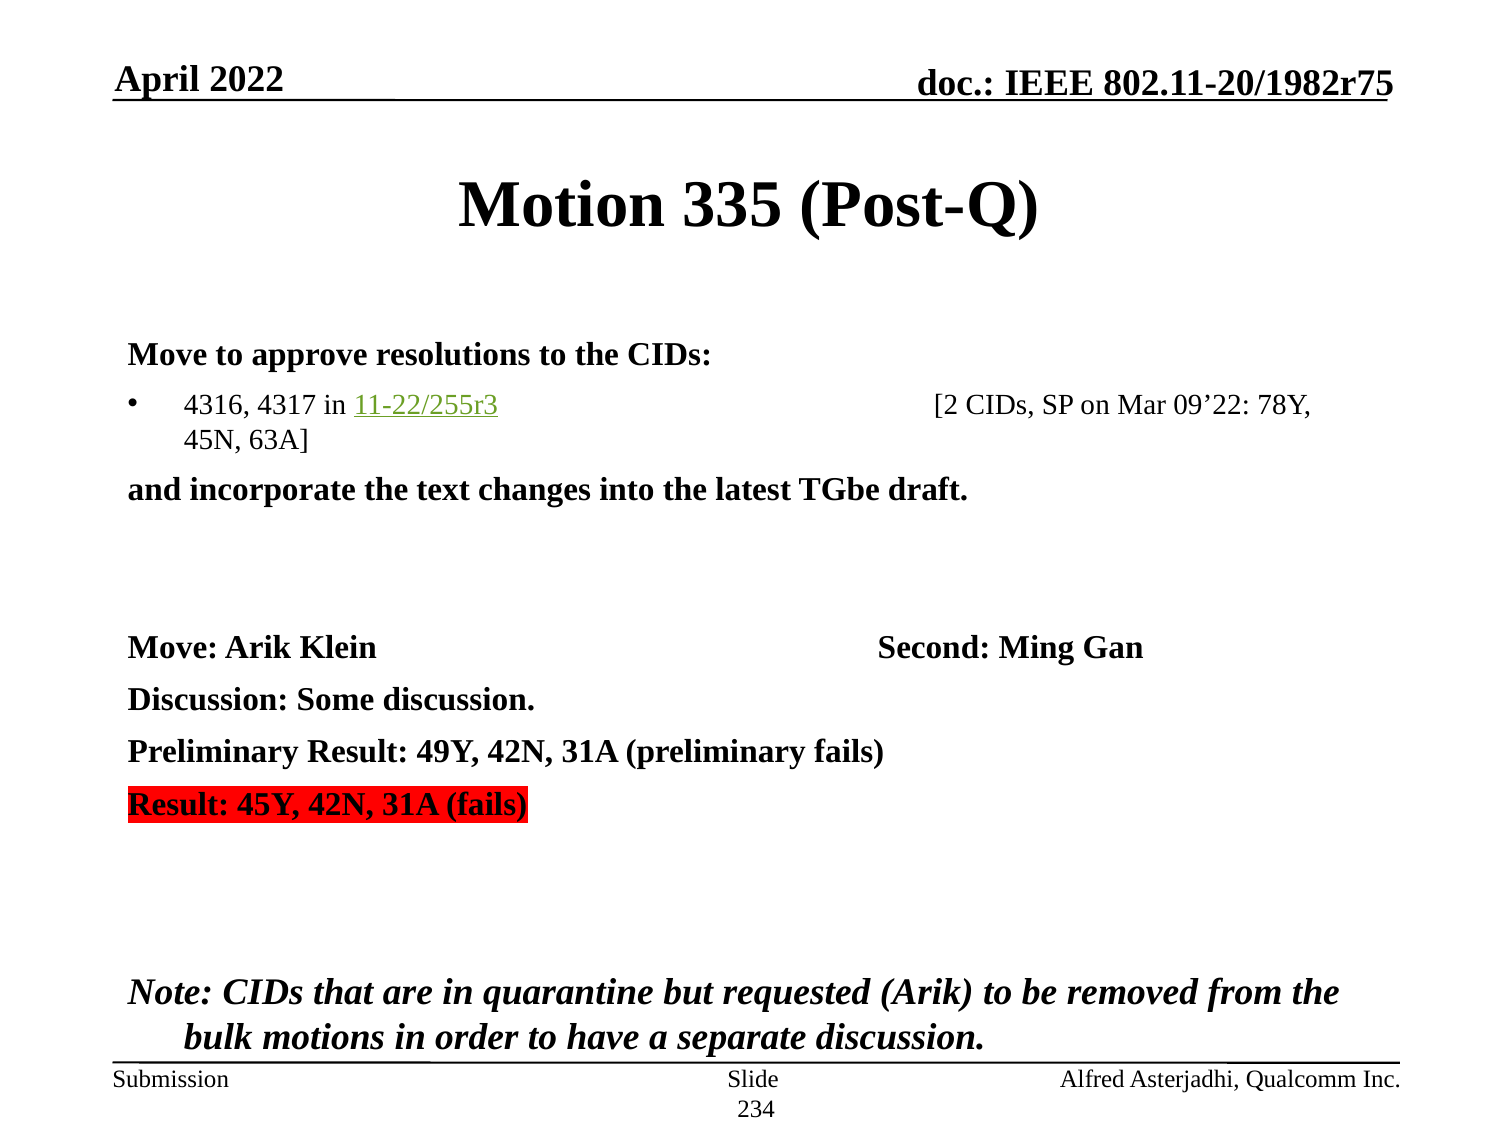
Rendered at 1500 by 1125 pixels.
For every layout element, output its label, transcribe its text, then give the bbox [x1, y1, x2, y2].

slide_number Slide 234 [712, 1061, 800, 1123]
title Motion 335 (Post-Q) [112, 112, 1388, 288]
list Move to approve resolutions to the CIDs: 4316, 4317 in 11-22/255r3 [2 CIDs, SP on Mar 09’22: 78Y, 45N, 63A] and incorporate the text changes into the latest TGbe draft. Move: Arik Klein Second: Ming Gan Discussion: Some discussion. Preliminary Result: 49Y, 42N, 31A (preliminary fails) Result: 45Y, 42N, 31A (fails) Note: CIDs that are in quarantine but requested (Arik) to be removed from the bulk motions in order to have a separate discussion. [112, 324, 1388, 1000]
footer Alfred Asterjadhi, Qualcomm Inc. [878, 1061, 1402, 1093]
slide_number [114, 54, 423, 100]
